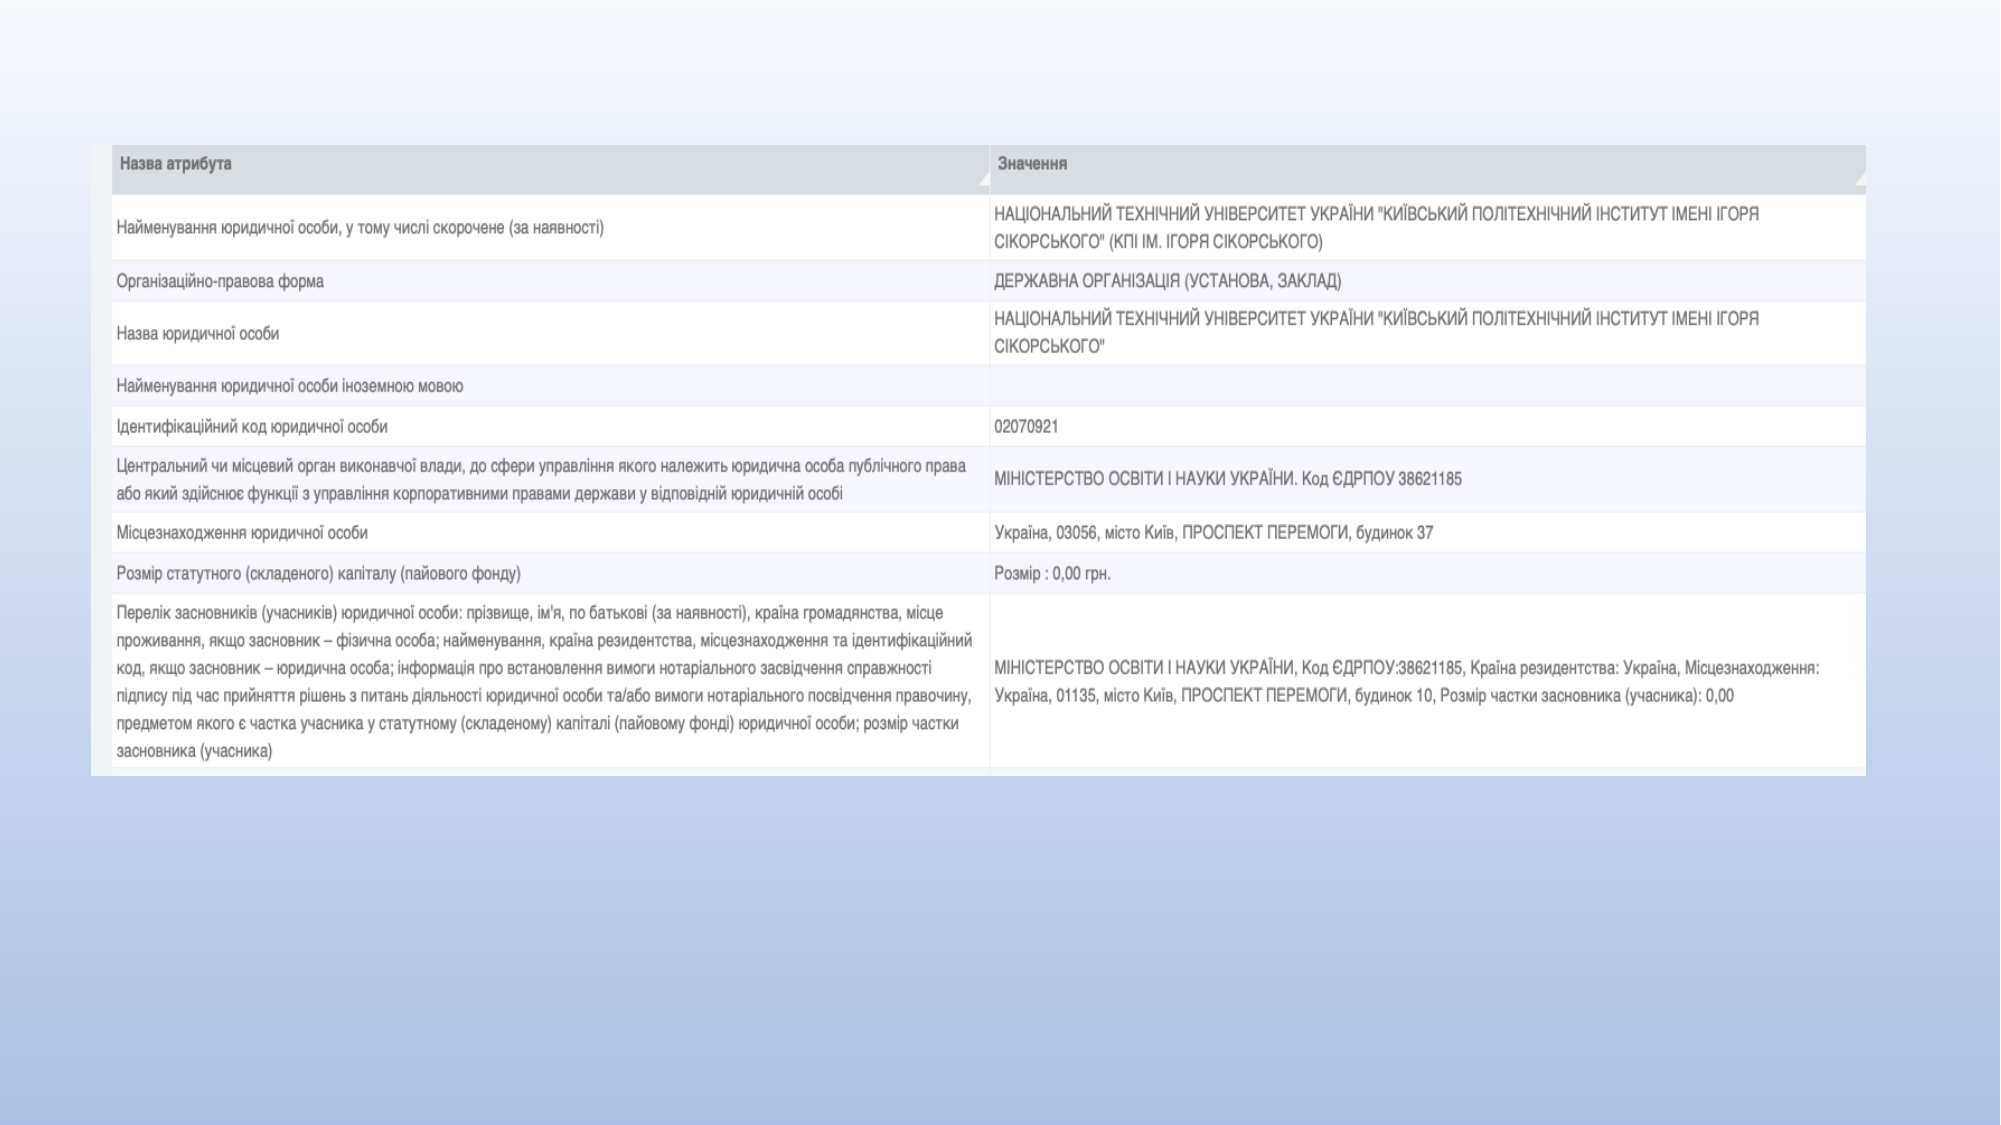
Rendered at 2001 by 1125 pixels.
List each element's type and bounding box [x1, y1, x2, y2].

list [91, 145, 1866, 777]
